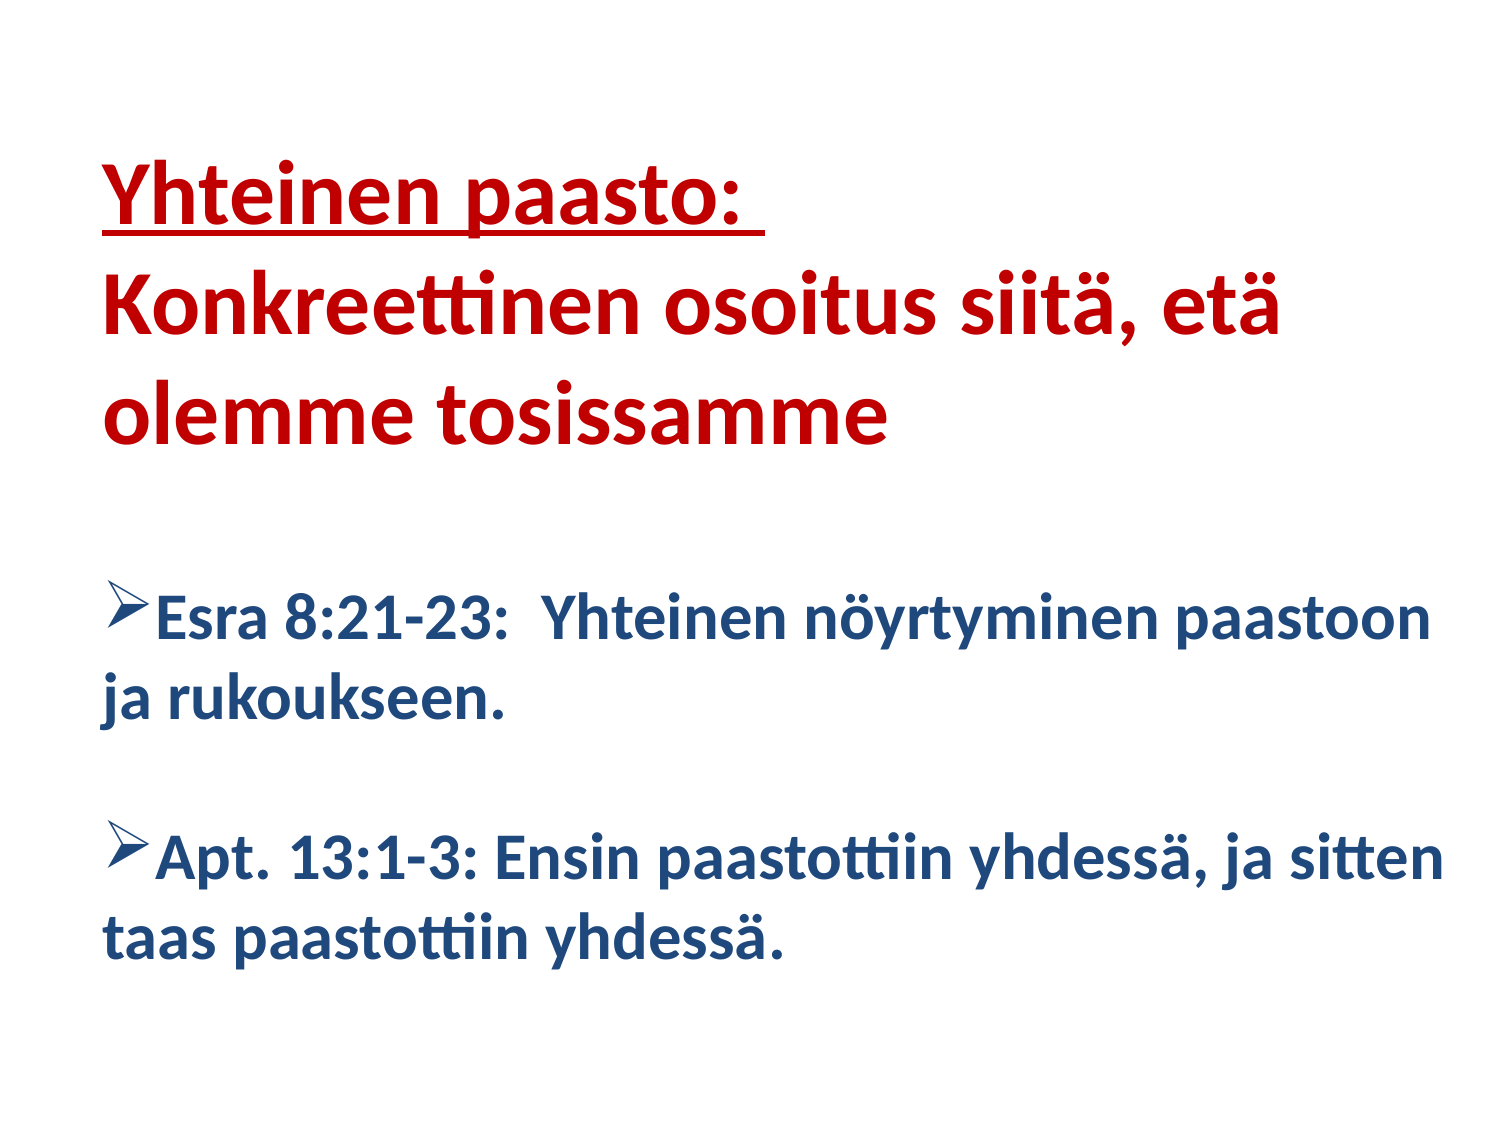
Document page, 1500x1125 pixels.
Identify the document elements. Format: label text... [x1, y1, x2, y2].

text_box Yhteinen paasto: Konkreettinen osoitus siitä, etä olemme tosissamme Esra 8:21-23: Yhteinen nöyrtyminen paastoon ja rukoukseen. Apt. 13:1-3: Ensin paastottiin yhdessä, ja sitten taas paastottiin yhdessä. [87, 125, 1463, 1090]
